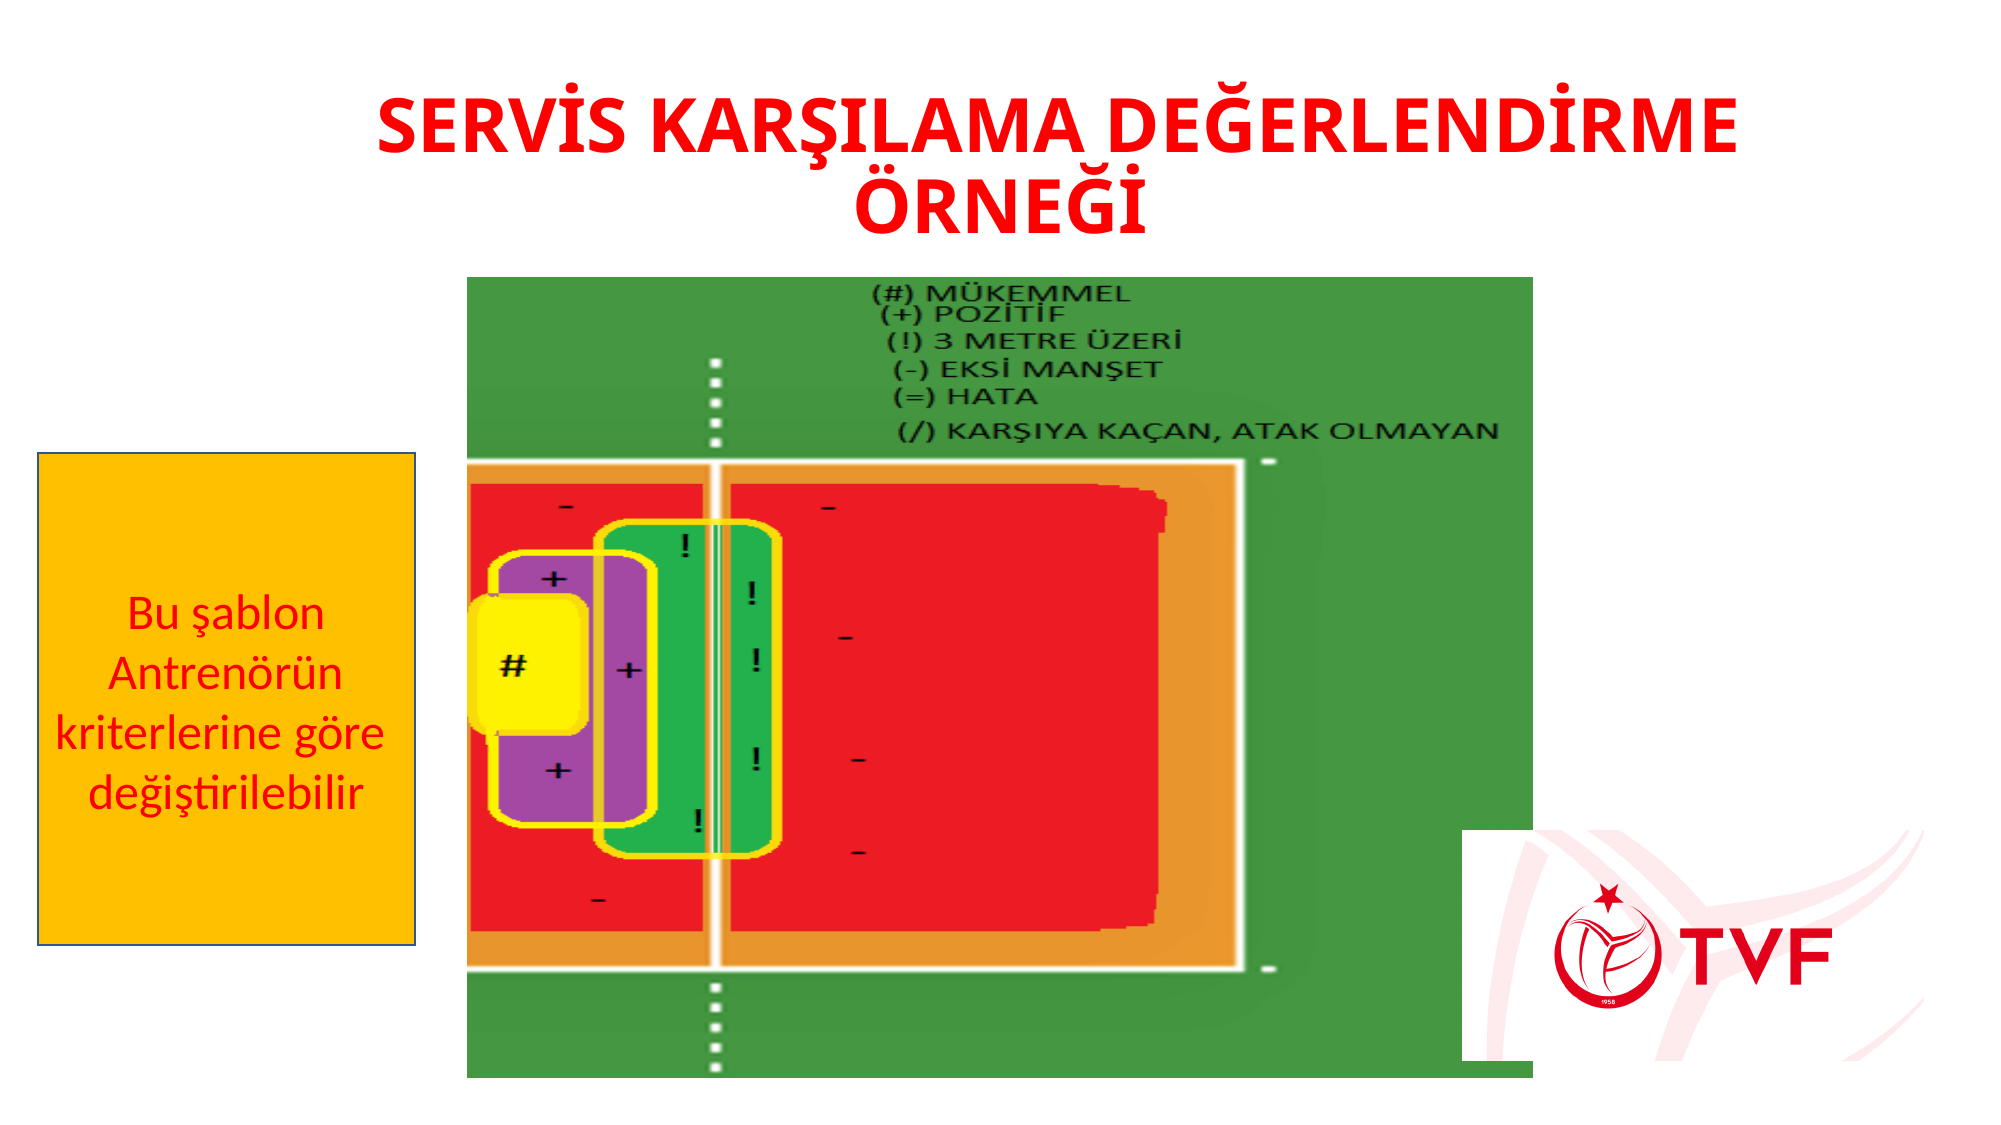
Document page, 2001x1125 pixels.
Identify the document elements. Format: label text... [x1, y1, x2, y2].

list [467, 277, 1533, 1078]
text_box Bu şablon Antrenörün kriterlerine göre değiştirilebilir [37, 452, 416, 946]
title SERVİS KARŞILAMA DEĞERLENDİRME ÖRNEĞİ [137, 59, 1863, 278]
picture [1462, 830, 1924, 1061]
